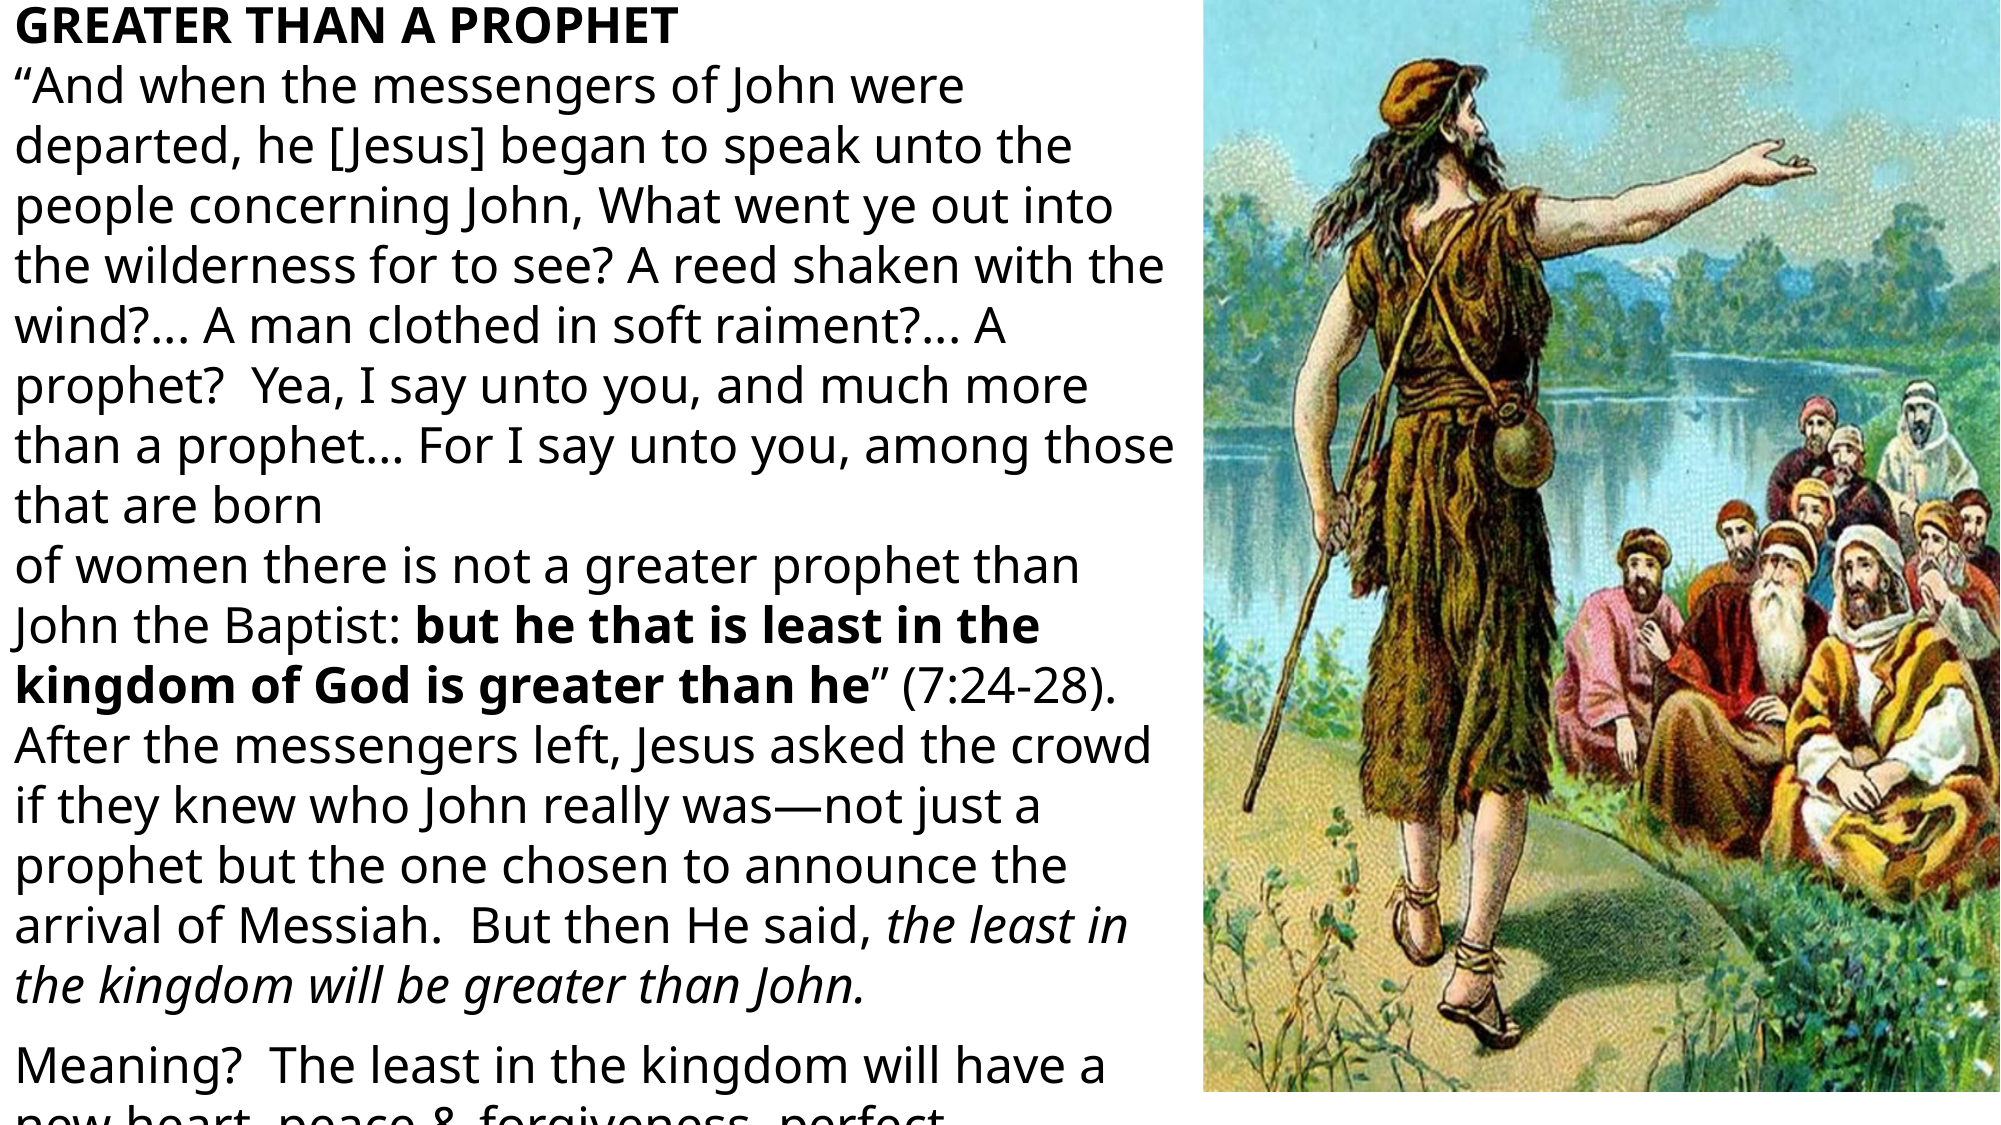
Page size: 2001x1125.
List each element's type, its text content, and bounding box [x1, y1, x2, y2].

picture [1203, 0, 2000, 1092]
text_box GREATER THAN A PROPHET “And when the messengers of John were departed, he [Jesus] began to speak unto the people concerning John, What went ye out into the wilderness for to see? A reed shaken with the wind?... A man clothed in soft raiment?... A prophet? Yea, I say unto you, and much more than a prophet… For I say unto you, among those that are born of women there is not a greater prophet than John the Baptist: but he that is least in the kingdom of God is greater than he” (7:24-28). After the messengers left, Jesus asked the crowd if they knew who John really was—not just a prophet but the one chosen to announce the arrival of Messiah. But then He said, the least in the kingdom will be greater than John. Meaning? The least in the kingdom will have a new heart, peace & forgiveness, perfect fellowship with Christ, etc. At present, John, in prison, and about to be beheaded, didn’t even know for sure that Jesus was the Messiah. [0, 0, 1204, 1125]
